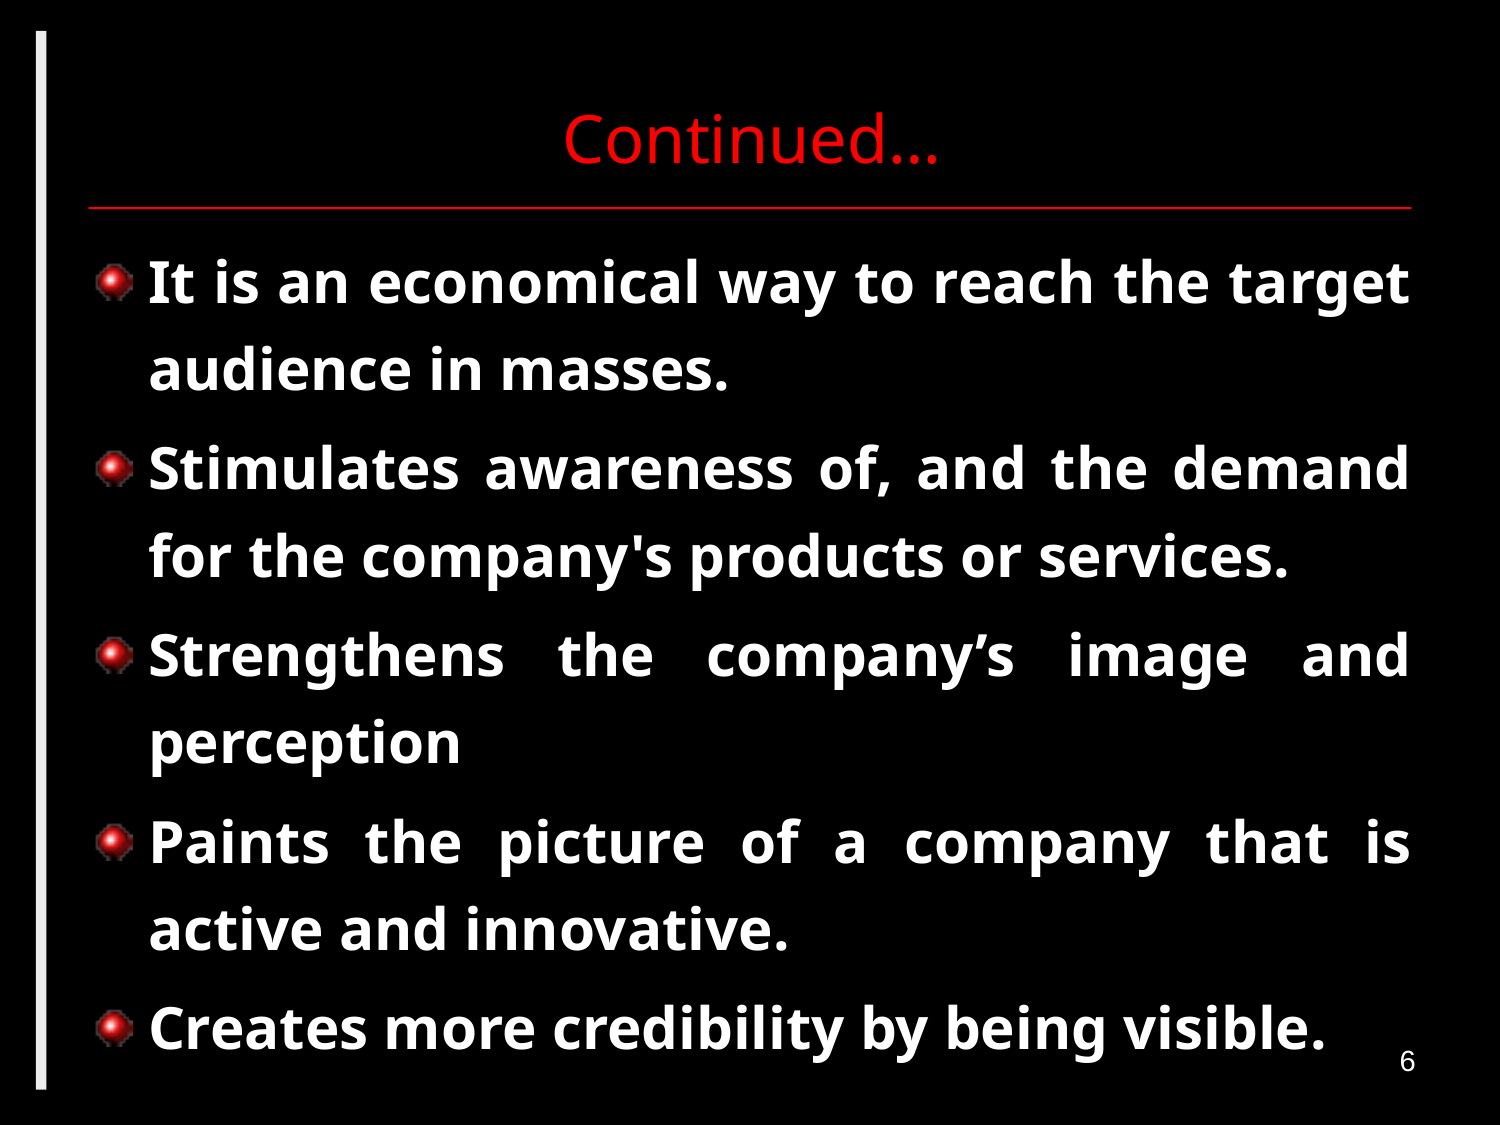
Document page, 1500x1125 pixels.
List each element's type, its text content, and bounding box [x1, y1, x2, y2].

title Continued… [76, 42, 1428, 219]
picture [91, 819, 133, 861]
picture [91, 632, 133, 674]
slide_number 6 [1080, 1034, 1431, 1114]
picture [91, 446, 133, 487]
picture [91, 1005, 133, 1047]
picture [91, 259, 133, 301]
list It is an economical way to reach the target audience in masses. Stimulates awareness of, and the demand for the company's products or services. Strengthens the company’s image and perception Paints the picture of a company that is active and innovative. Creates more credibility by being visible. [76, 219, 1428, 1036]
